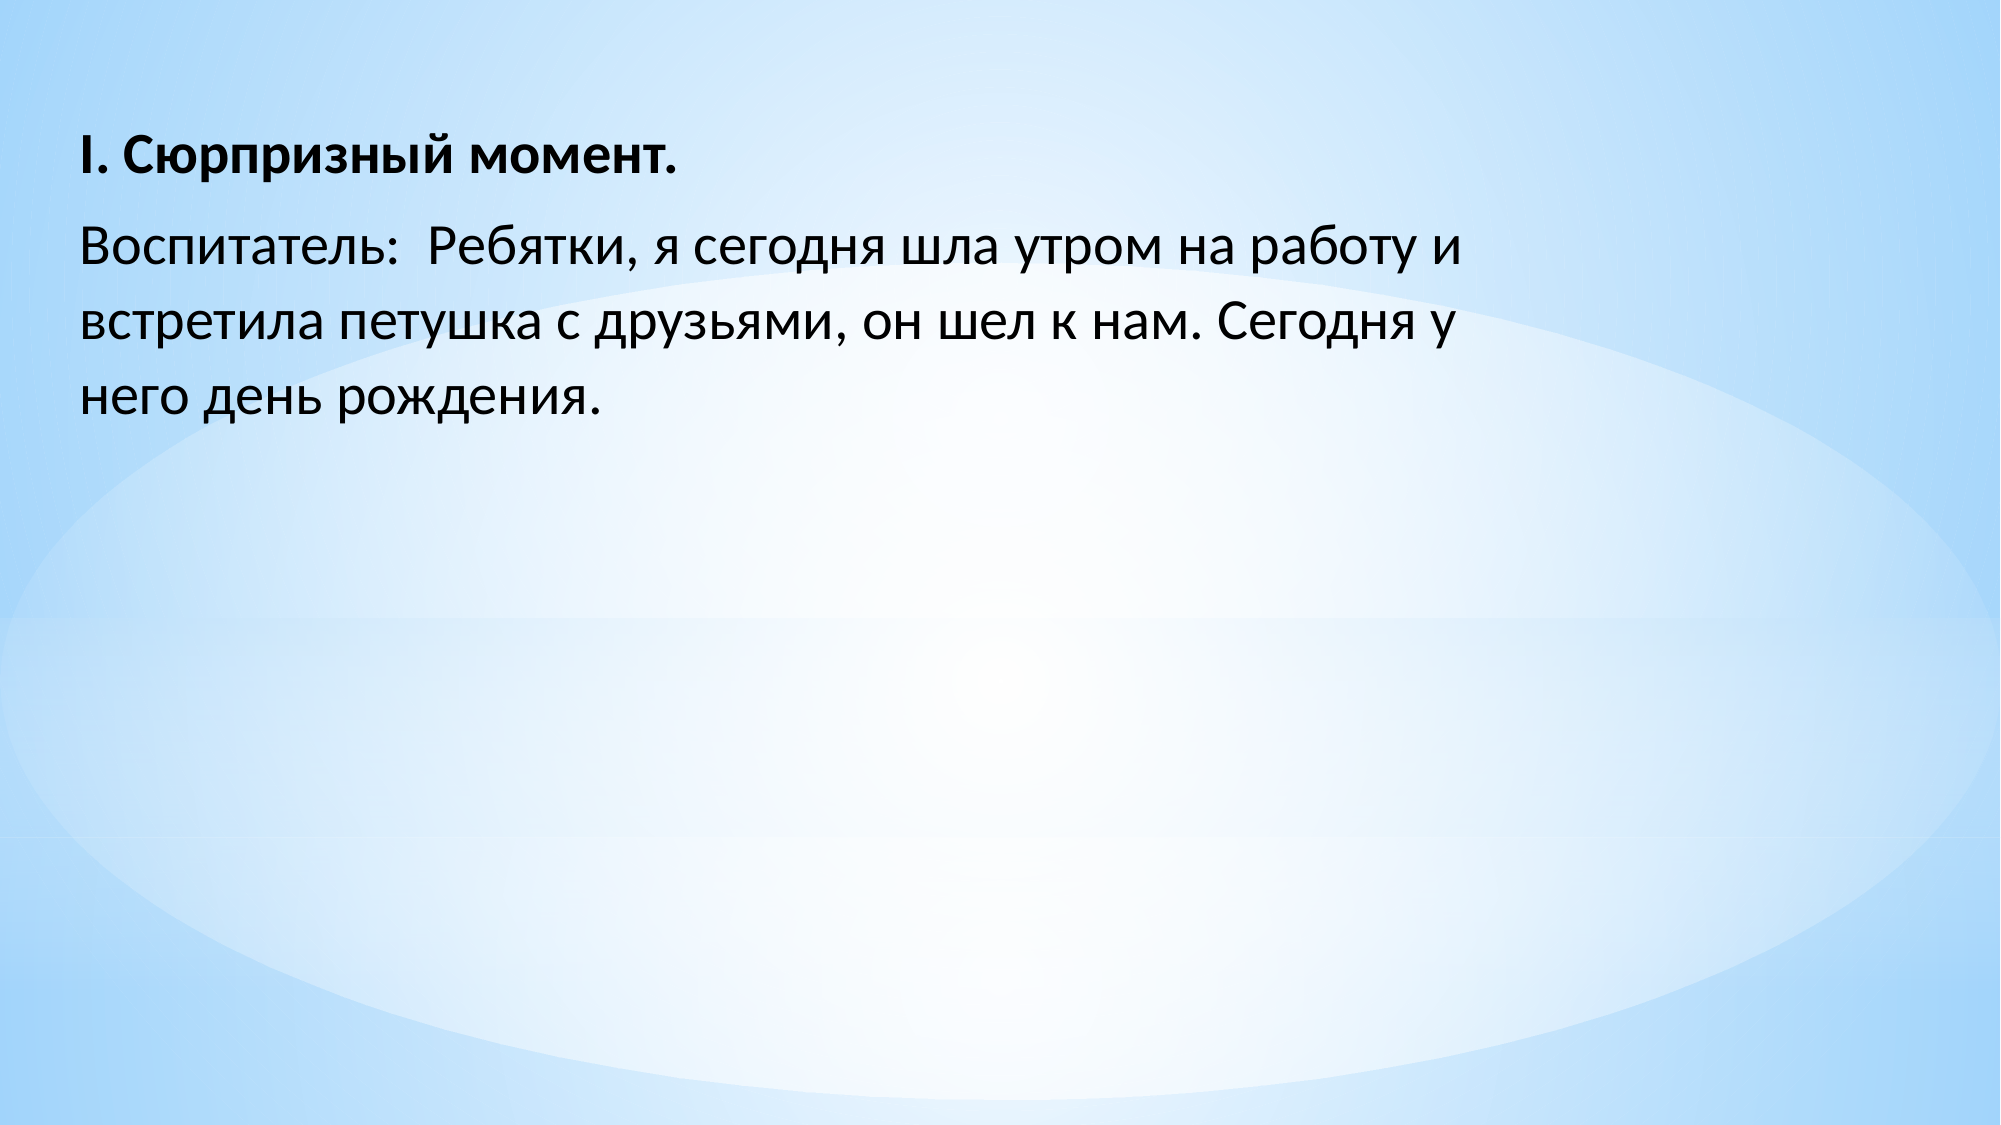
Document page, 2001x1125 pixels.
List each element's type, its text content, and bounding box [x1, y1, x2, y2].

text_box I. Сюрпризный момент. Воспитатель: Ребятки, я сегодня шла утром на работу и встретила петушка с друзьями, он шел к нам. Сегодня у него день рождения. [64, 102, 1500, 434]
